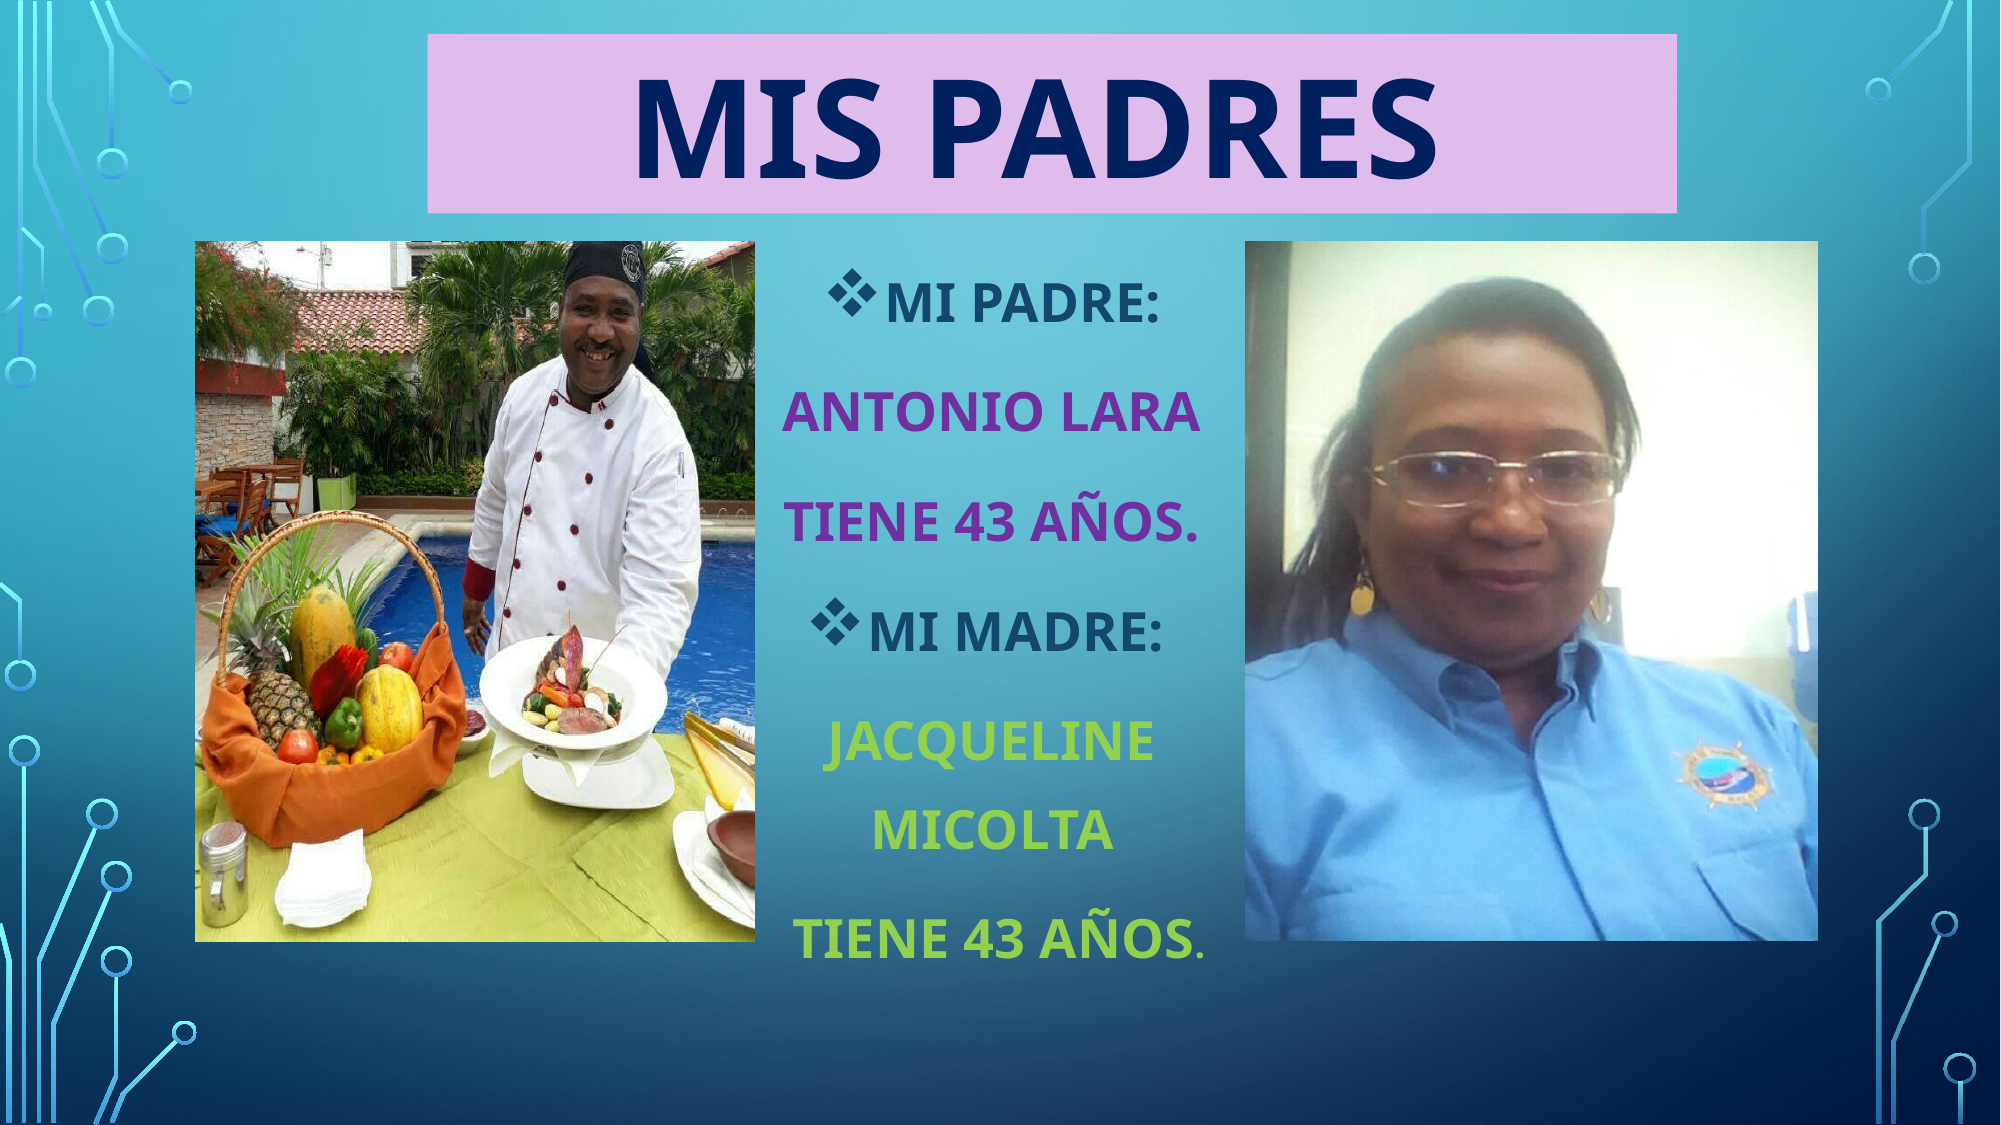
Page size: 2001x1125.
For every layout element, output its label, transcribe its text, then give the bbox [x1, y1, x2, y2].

list Mi padre: Antonio Lara tiene 43 años. Mi madre: JacquelinE Micolta tiene 43 años. [754, 242, 1230, 1012]
picture [194, 241, 756, 942]
text_box MIS PADRES [427, 33, 1677, 214]
picture [1244, 241, 1818, 941]
